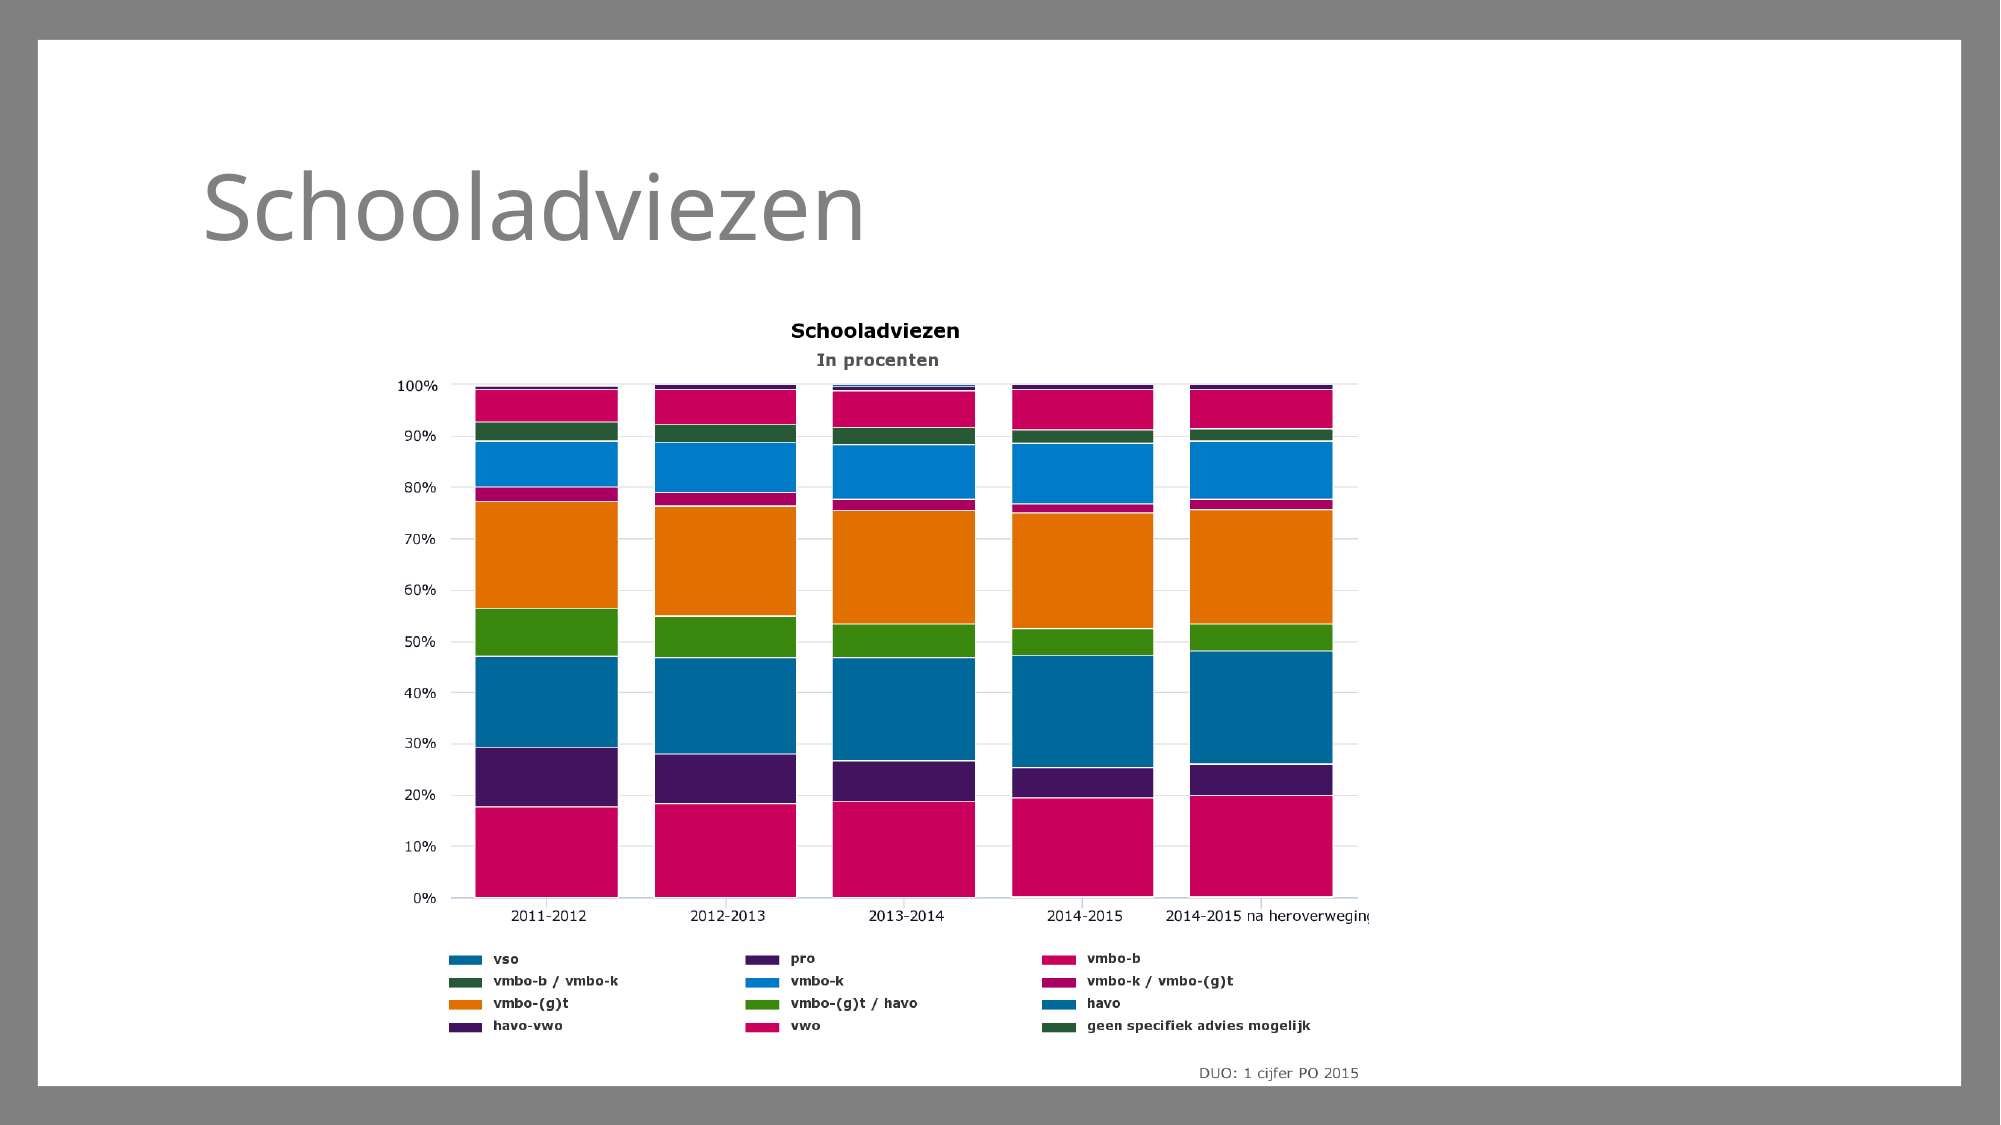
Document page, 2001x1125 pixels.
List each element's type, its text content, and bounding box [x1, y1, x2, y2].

title Schooladviezen [187, 99, 1808, 323]
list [360, 309, 1370, 1083]
